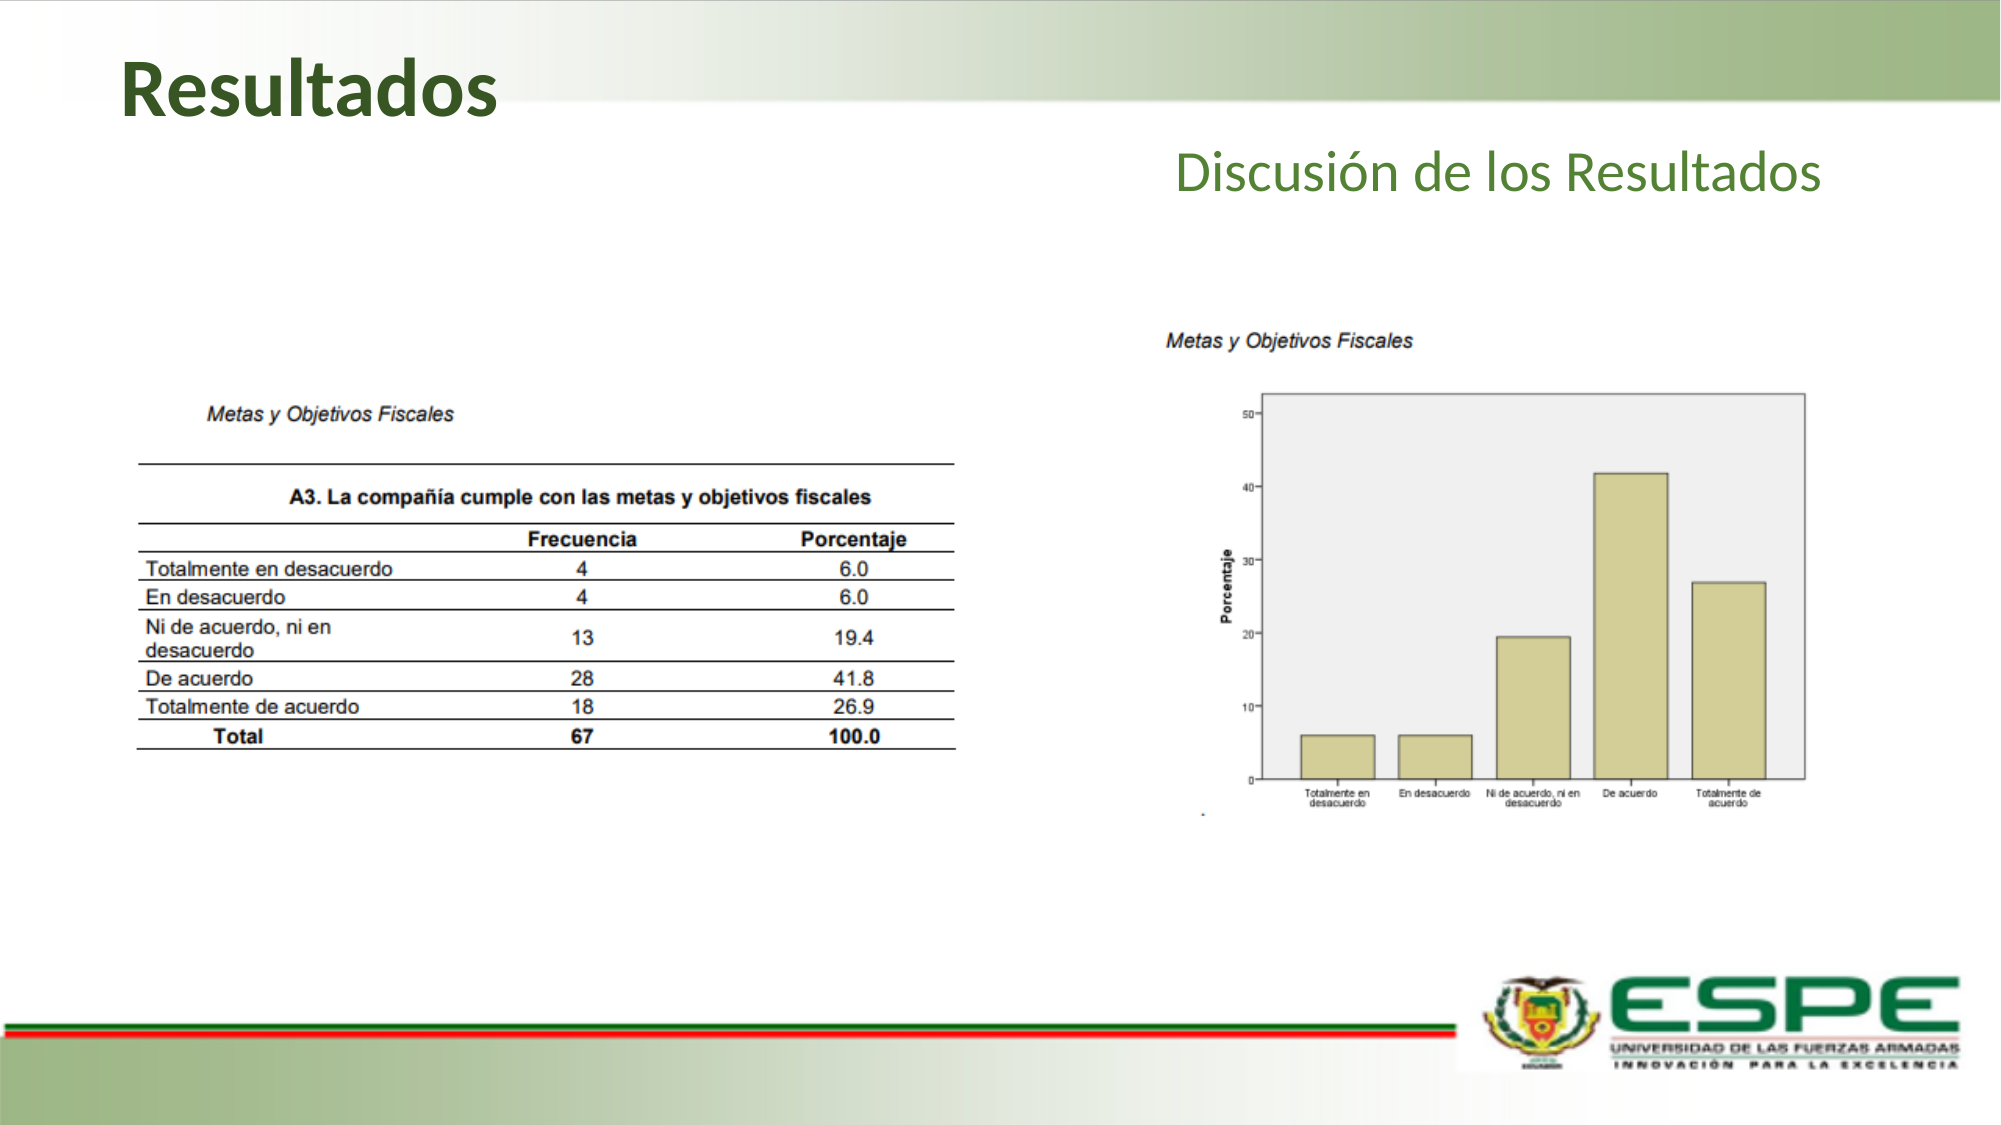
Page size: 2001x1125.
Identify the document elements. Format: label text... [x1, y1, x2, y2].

text_box Discusión de los Resultados [915, 125, 2000, 211]
text_box Resultados [0, 25, 686, 141]
picture [0, 0, 2001, 1125]
